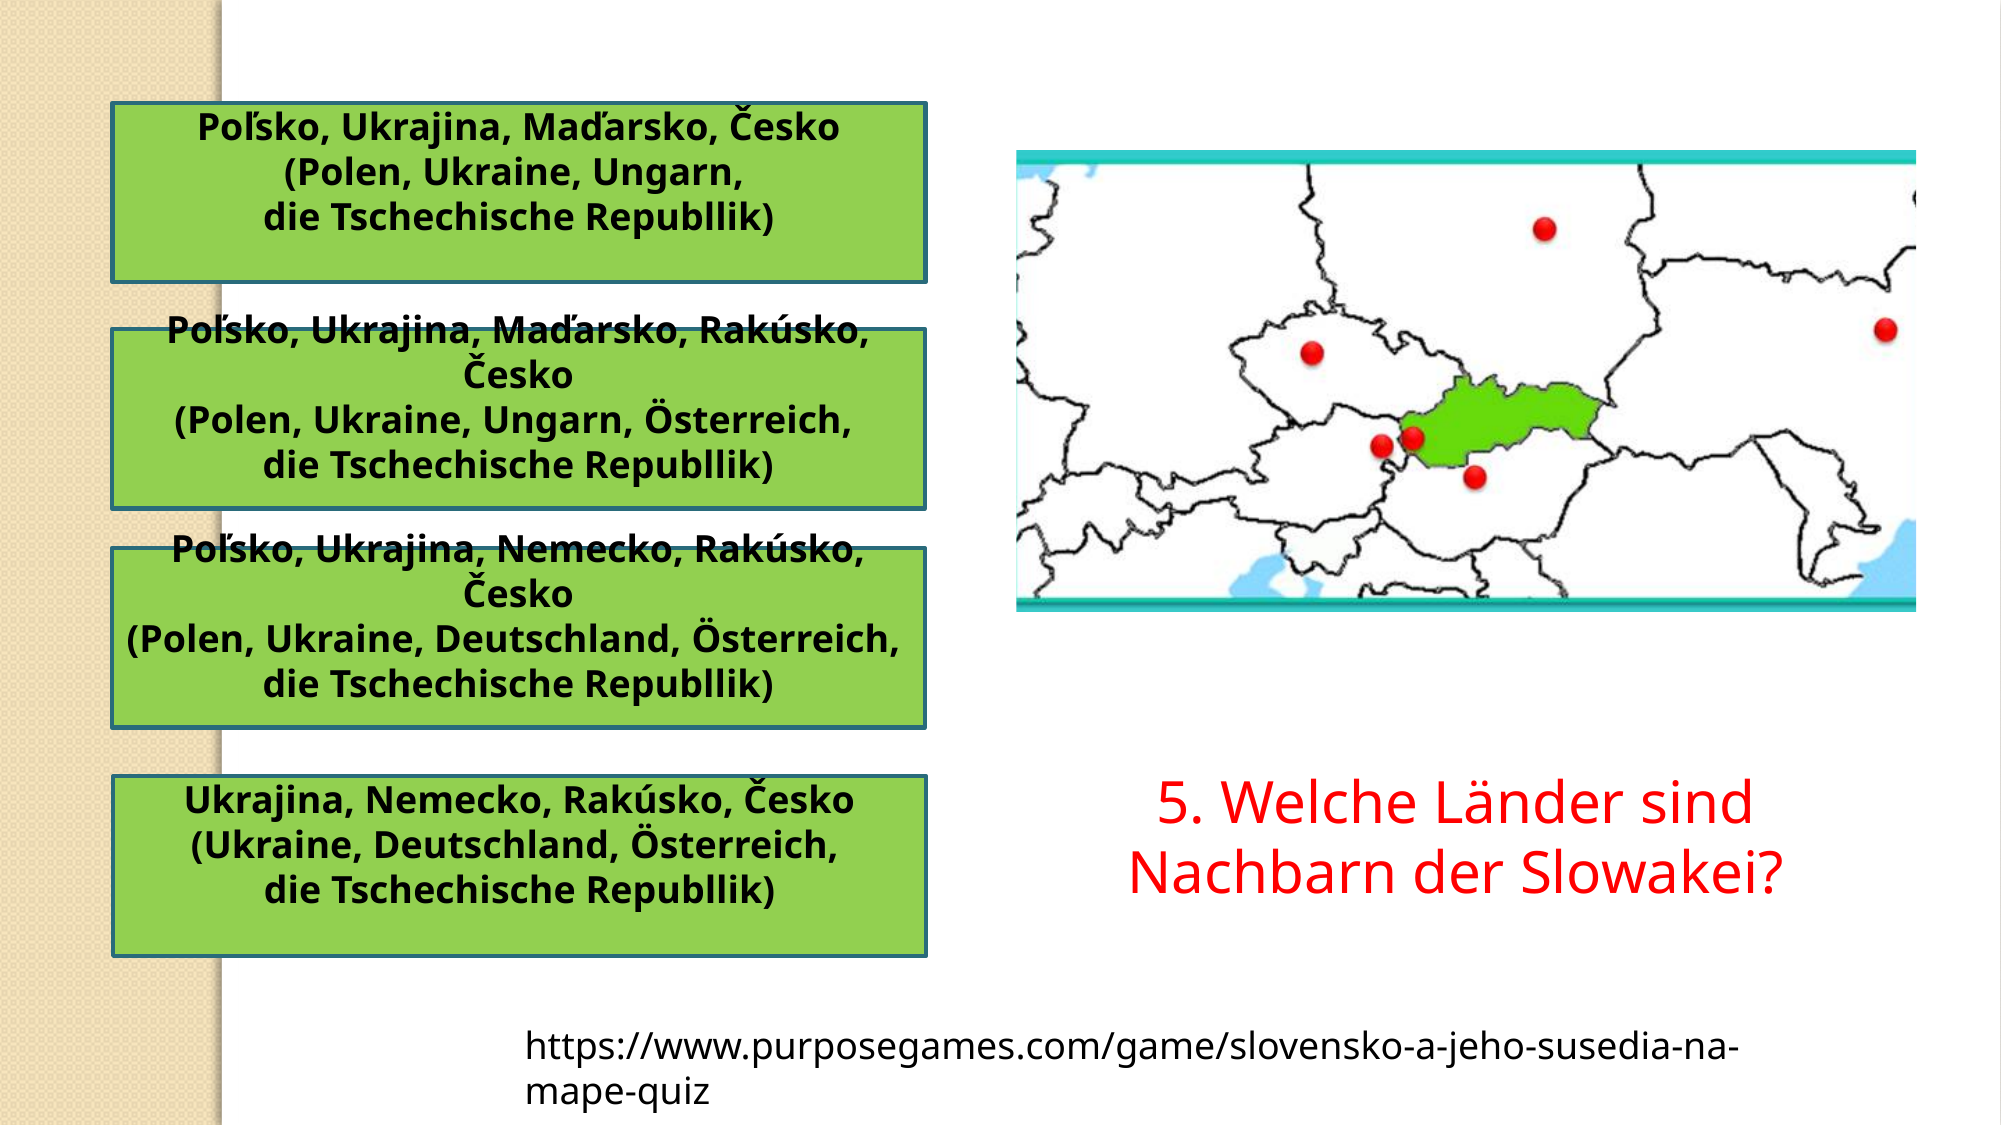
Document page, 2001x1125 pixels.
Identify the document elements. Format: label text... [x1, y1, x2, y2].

text_box https://www.purposegames.com/game/slovensko-a-jeho-susedia-na-mape-quiz [509, 1014, 1856, 1120]
text_box 5. Welche Länder sind Nachbarn der Slowakei? [1046, 757, 1865, 913]
text_box Poľsko, Ukrajina, Maďarsko, Rakúsko, Česko (Polen, Ukraine, Ungarn, Österreich, die Tschechische Republlik) [110, 327, 927, 511]
text_box Poľsko, Ukrajina, Nemecko, Rakúsko, Česko (Polen, Ukraine, Deutschland, Österreich, die Tschechische Republlik) [110, 546, 927, 730]
text_box Ukrajina, Nemecko, Rakúsko, Česko (Ukraine, Deutschland, Österreich, die Tschechische Republlik) [111, 774, 928, 958]
picture [1016, 149, 1917, 613]
text_box Poľsko, Ukrajina, Maďarsko, Česko (Polen, Ukraine, Ungarn, die Tschechische Republlik) [110, 101, 928, 284]
